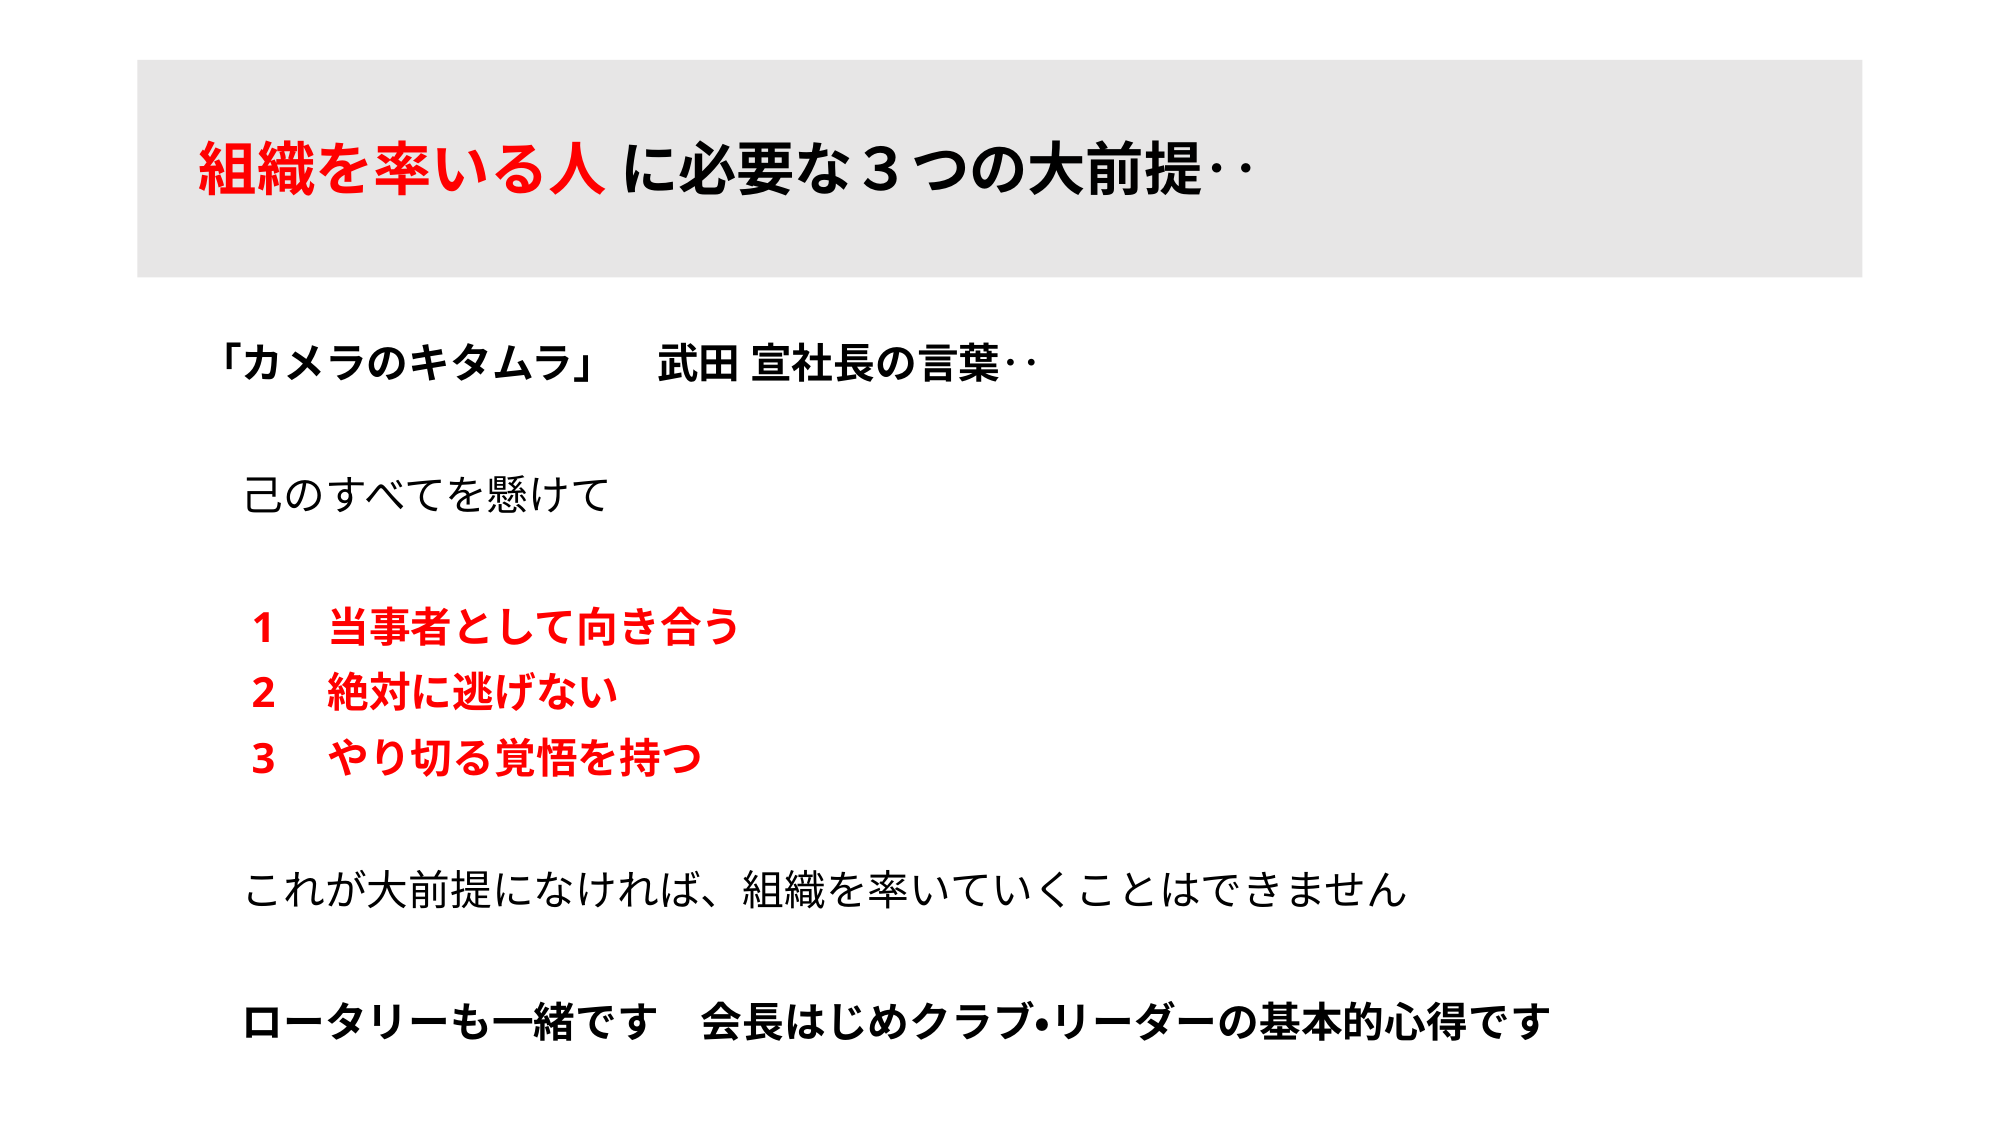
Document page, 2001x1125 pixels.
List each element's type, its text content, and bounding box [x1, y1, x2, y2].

title 組織を率いる人 に必要な３つの大前提‥ [137, 59, 1863, 278]
list 「カメラのキタムラ」 武田 宣社長の言葉‥ 己のすべてを懸けて 1 当事者として向き合う 2 絶対に逃げない 3 やり切る覚悟を持つ これが大前提になければ、組織を率いていくことはできません ロータリーも一緒です 会長はじめクラブ・リーダーの基本的心得です [184, 334, 1863, 1098]
